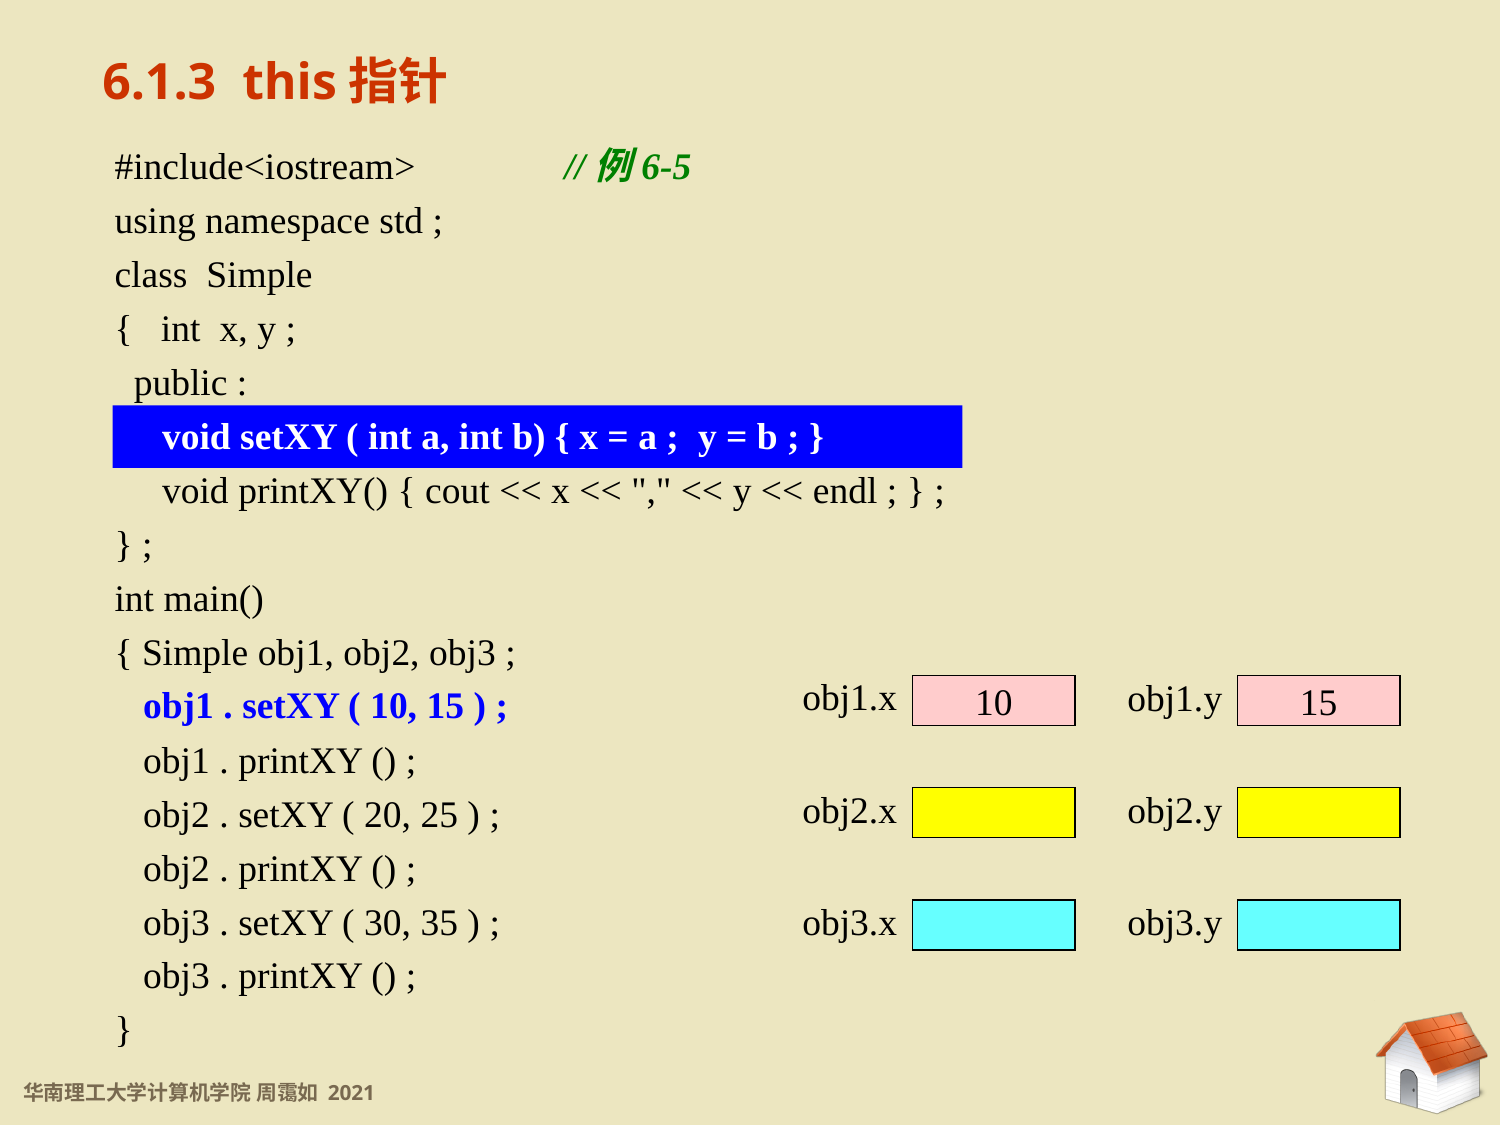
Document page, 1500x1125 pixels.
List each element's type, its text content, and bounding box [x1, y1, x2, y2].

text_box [787, 786, 1401, 839]
subtitle 6.1.3 this指针 [87, 42, 1013, 143]
text_box #include<iostream> //例6-5 using namespace std ; class Simple { int x, y ; public : void setXY ( int a, int b) { x = a ; y = b ; } void printXY() { cout << x << "," << y << endl ; } ; } ; int main() { Simple obj1, obj2, obj3 ; obj1 . setXY ( 10, 15 ) ; obj1 . printXY () ; obj2 . setXY ( 20, 25 ) ; obj2 . printXY () ; obj3 . setXY ( 30, 35 ) ; obj3 . printXY () ; } [99, 125, 1000, 1058]
text_box obj1.x [787, 673, 913, 725]
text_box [787, 899, 1401, 951]
text_box obj1.y [1112, 675, 1238, 726]
picture [1374, 1000, 1488, 1125]
text_box 15 [1238, 675, 1400, 726]
text_box 10 [912, 675, 1075, 726]
